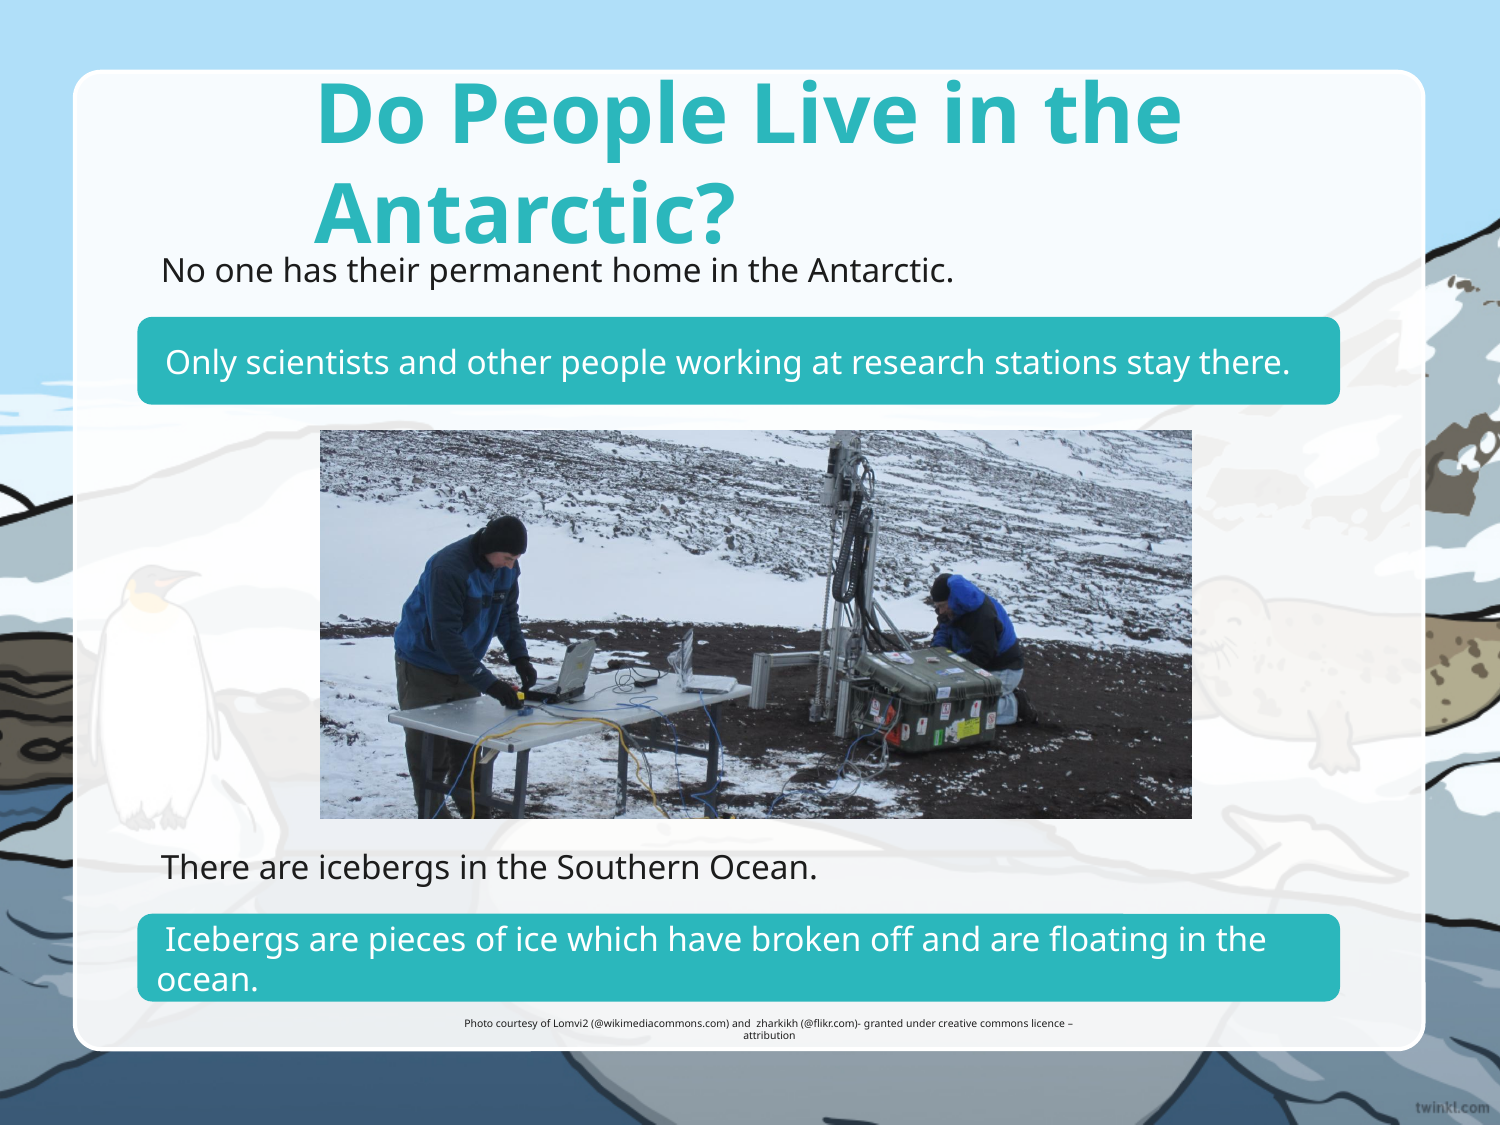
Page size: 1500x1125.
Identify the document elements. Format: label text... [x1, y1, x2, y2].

text_box Photo courtesy of Lomvi2 (@wikimediacommons.com) and zharkikh (@flikr.com)- granted under creative commons licence – attribution [446, 1021, 1093, 1037]
picture [0, 0, 1500, 1125]
text_box Only scientists and other people working at research stations stay there. [136, 315, 1342, 406]
text_box There are icebergs in the Southern Ocean. [137, 838, 1286, 921]
text_box No one has their permanent home in the Antarctic. [137, 241, 1286, 324]
title Do People Live in the Antarctic? [75, 78, 1424, 242]
text_box Icebergs are pieces of ice which have broken off and are floating in the ocean. [136, 912, 1342, 1003]
